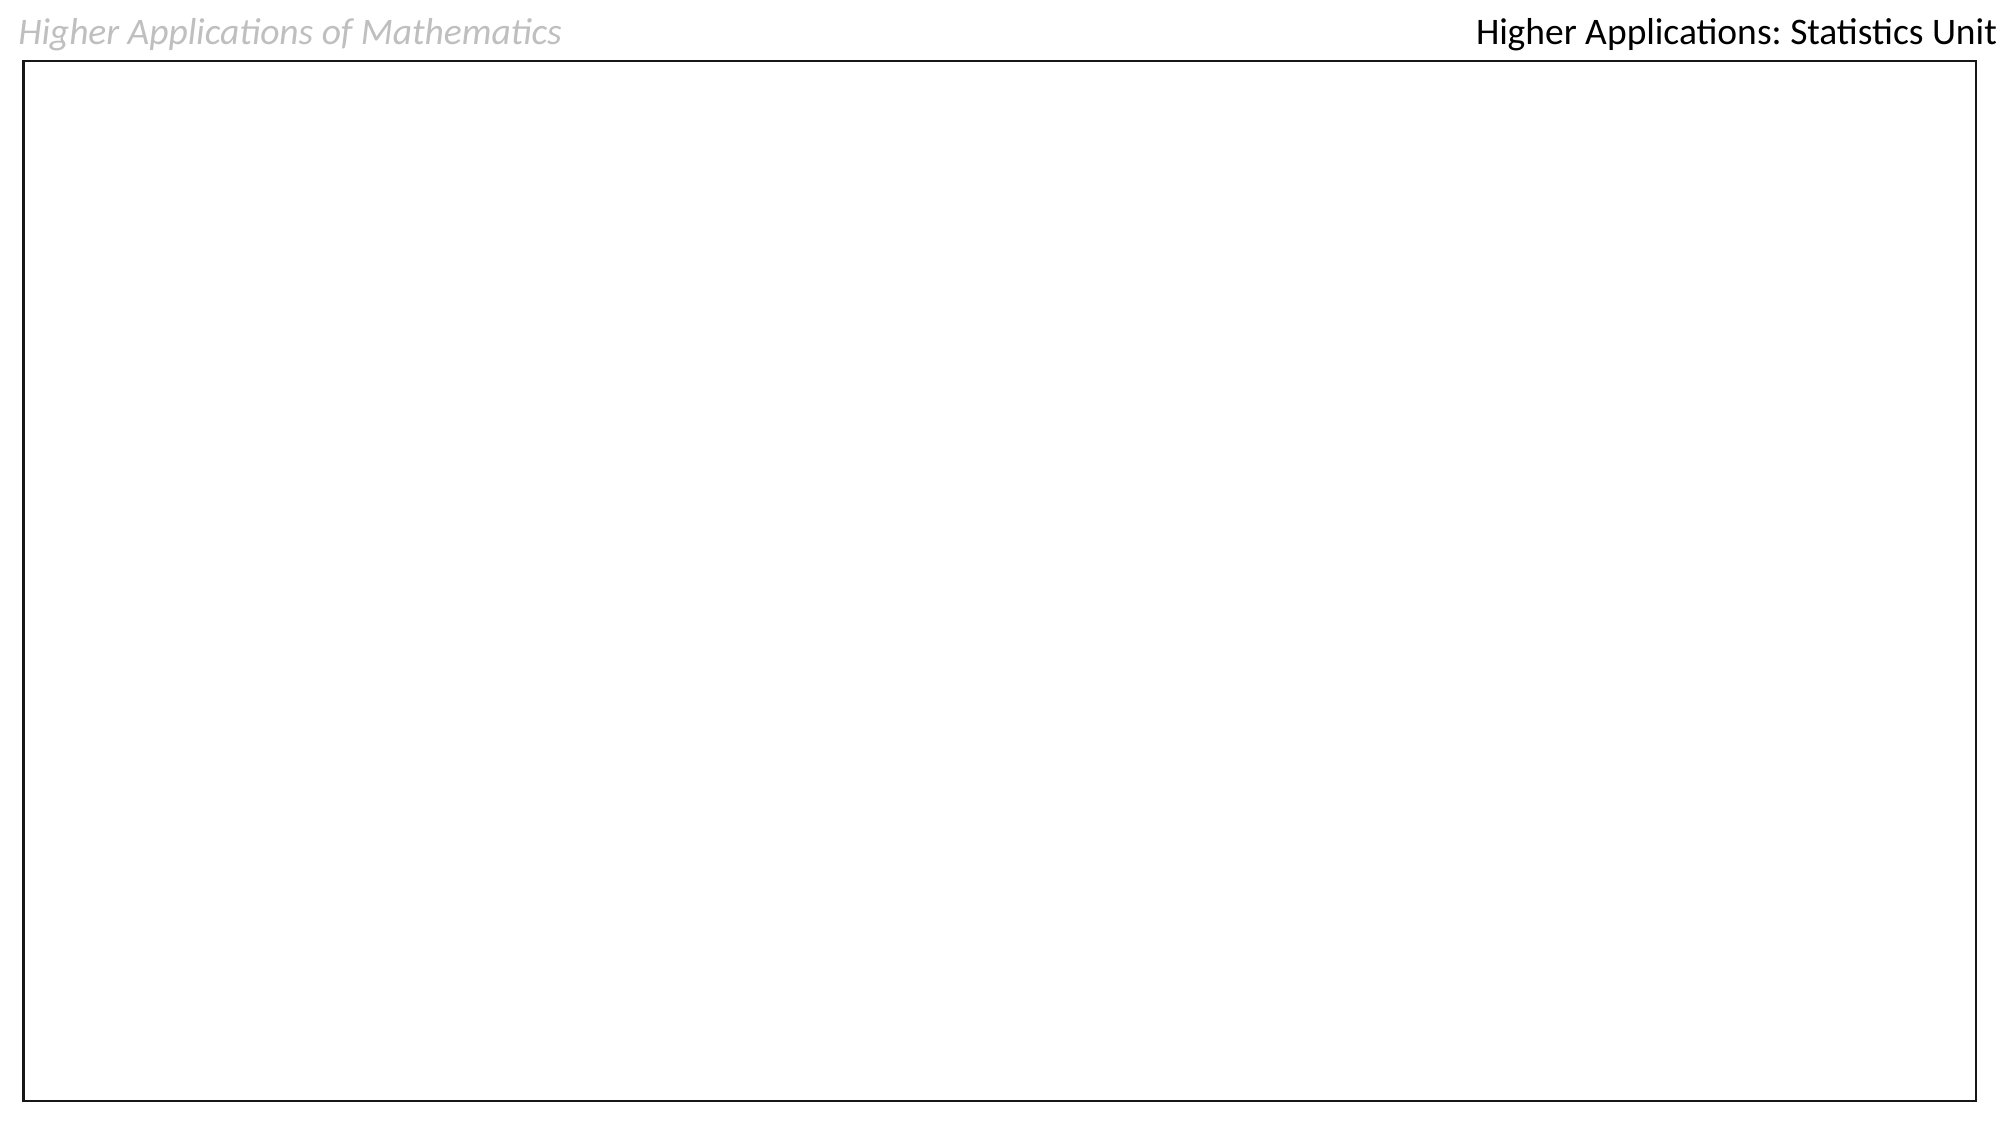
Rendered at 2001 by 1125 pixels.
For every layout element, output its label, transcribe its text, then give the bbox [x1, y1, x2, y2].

text_box Higher Applications: Statistics Unit [1461, 0, 2000, 60]
text_box [22, 60, 1977, 1102]
text_box Higher Applications of Mathematics [3, 0, 578, 60]
